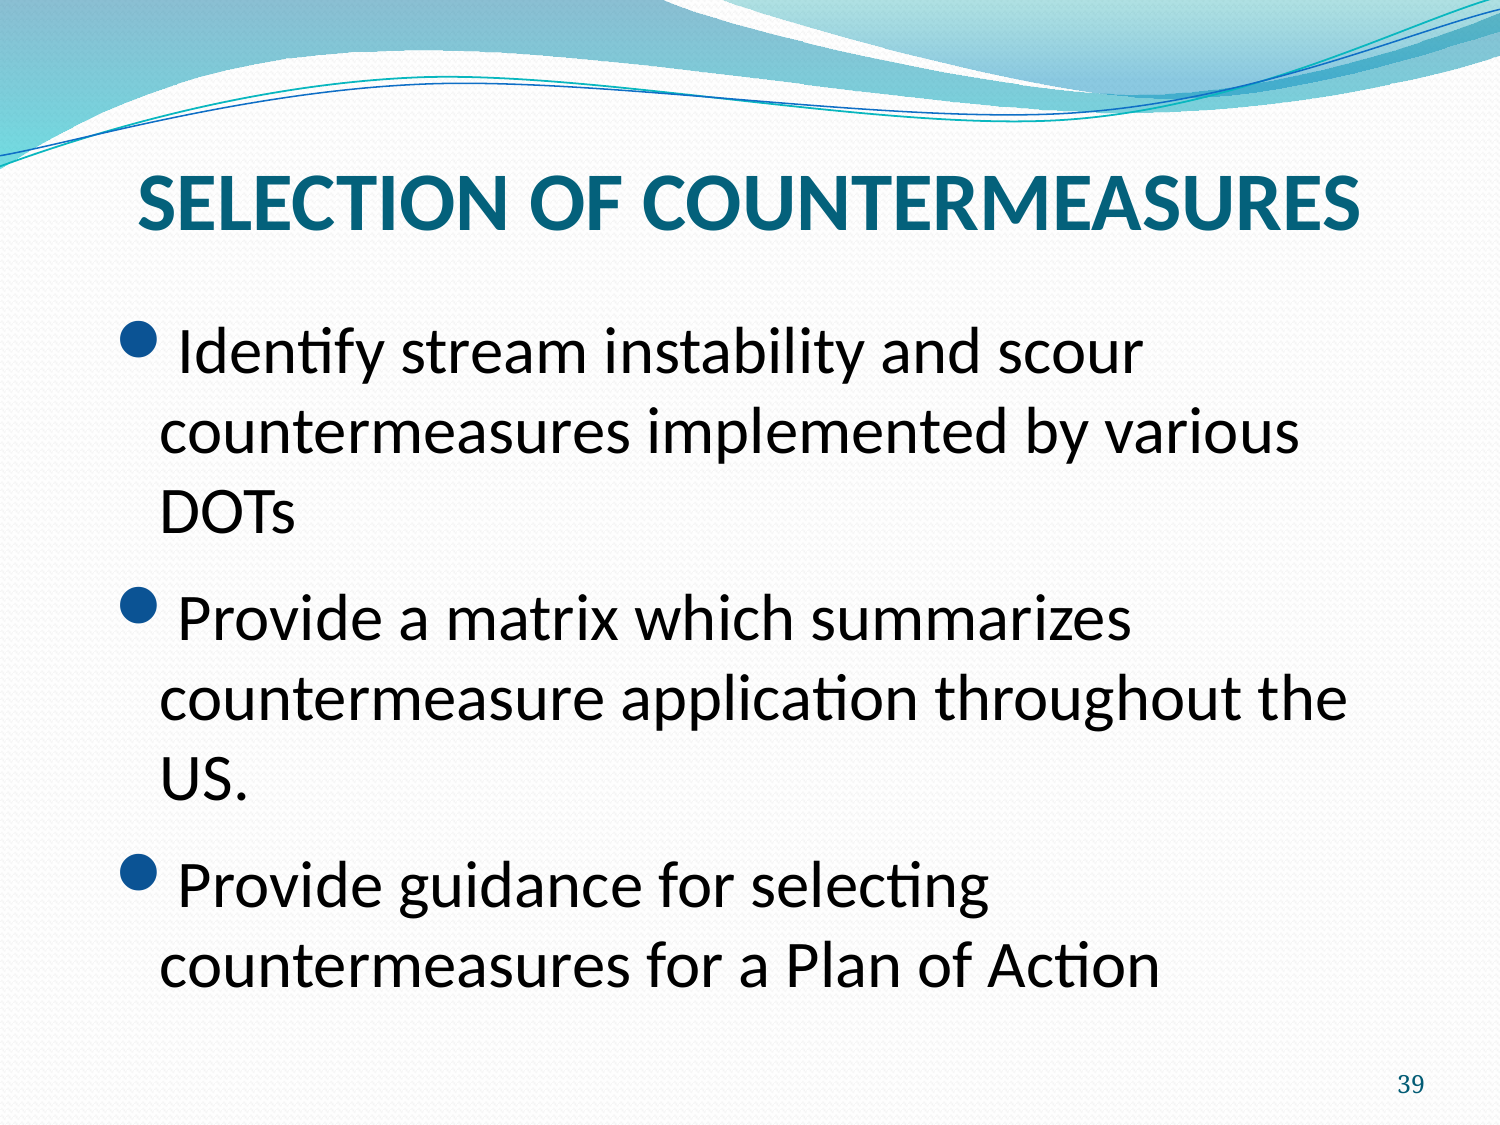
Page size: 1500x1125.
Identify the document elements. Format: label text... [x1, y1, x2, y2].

slide_number 39 [1299, 1042, 1425, 1103]
list Identify stream instability and scour countermeasures implemented by various DOTs Provide a matrix which summarizes countermeasure application throughout the US. Provide guidance for selecting countermeasures for a Plan of Action [99, 299, 1435, 1047]
title Selection of Countermeasures [75, 137, 1425, 247]
